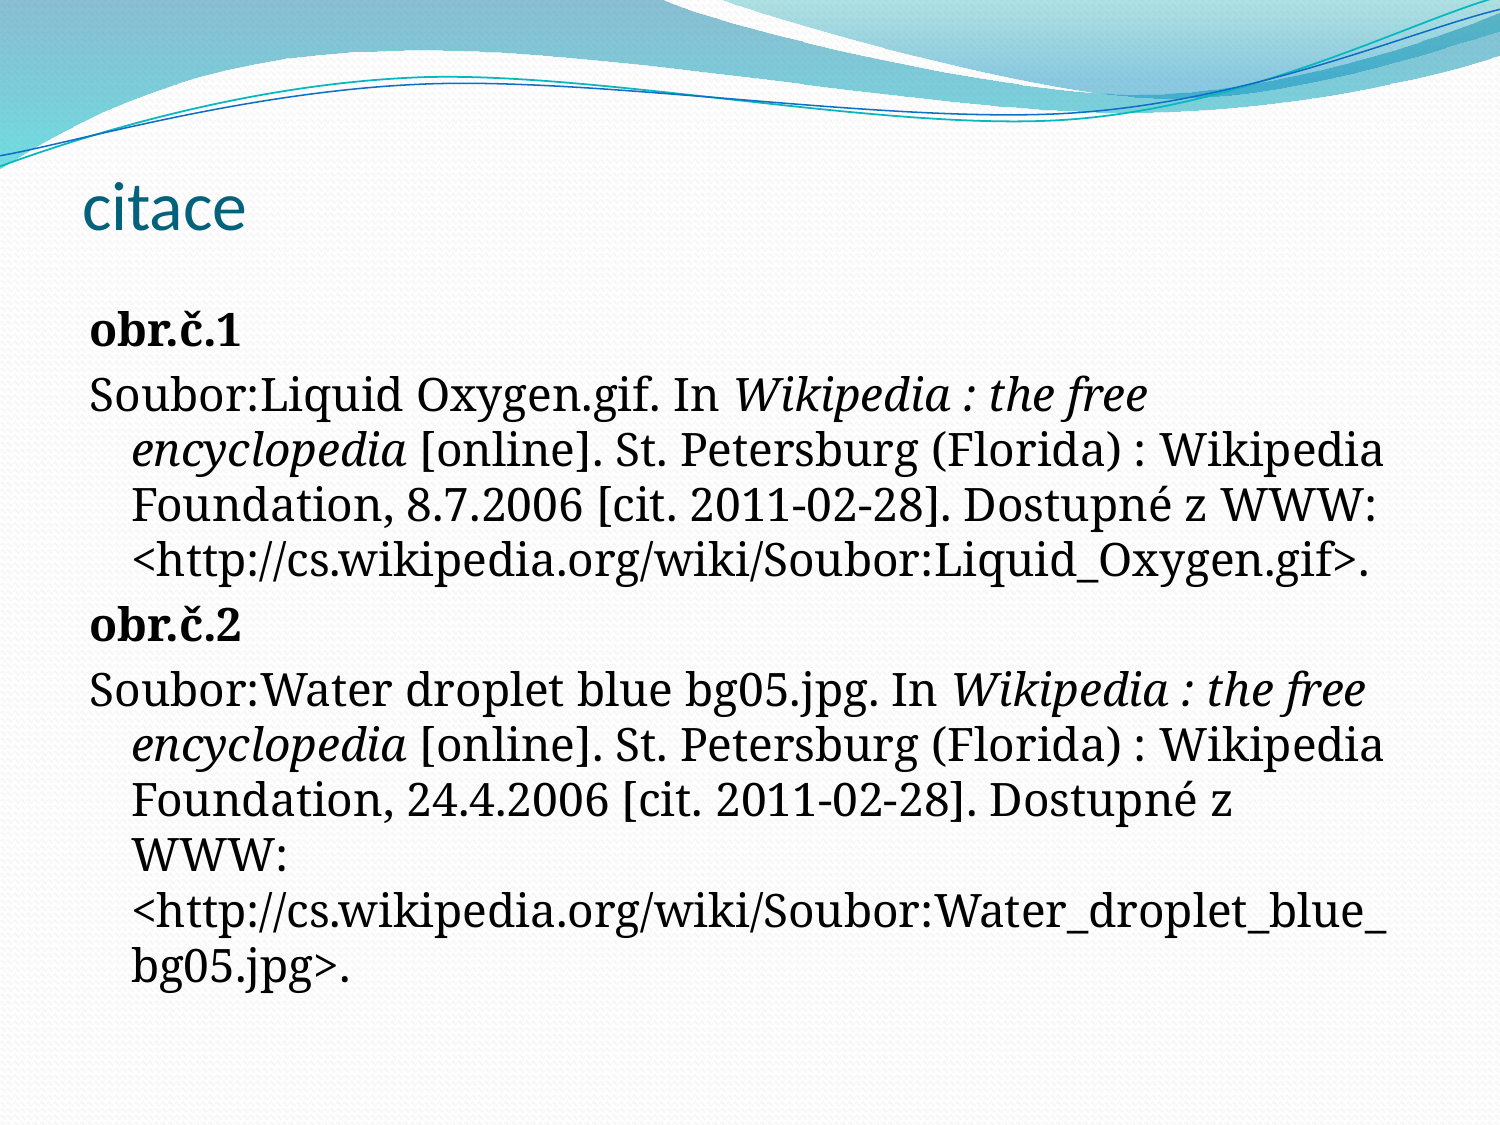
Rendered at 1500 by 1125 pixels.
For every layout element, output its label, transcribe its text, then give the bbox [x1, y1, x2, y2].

title citace [82, 152, 1307, 245]
list obr.č.1 Soubor:Liquid Oxygen.gif. In Wikipedia : the free encyclopedia [online]. St. Petersburg (Florida) : Wikipedia Foundation, 8.7.2006 [cit. 2011-02-28]. Dostupné z WWW: <http://cs.wikipedia.org/wiki/Soubor:Liquid_Oxygen.gif>. obr.č.2 Soubor:Water droplet blue bg05.jpg. In Wikipedia : the free encyclopedia [online]. St. Petersburg (Florida) : Wikipedia Foundation, 24.4.2006 [cit. 2011-02-28]. Dostupné z WWW: <http://cs.wikipedia.org/wiki/Soubor:Water_droplet_blue_bg05.jpg>. [75, 292, 1407, 1062]
